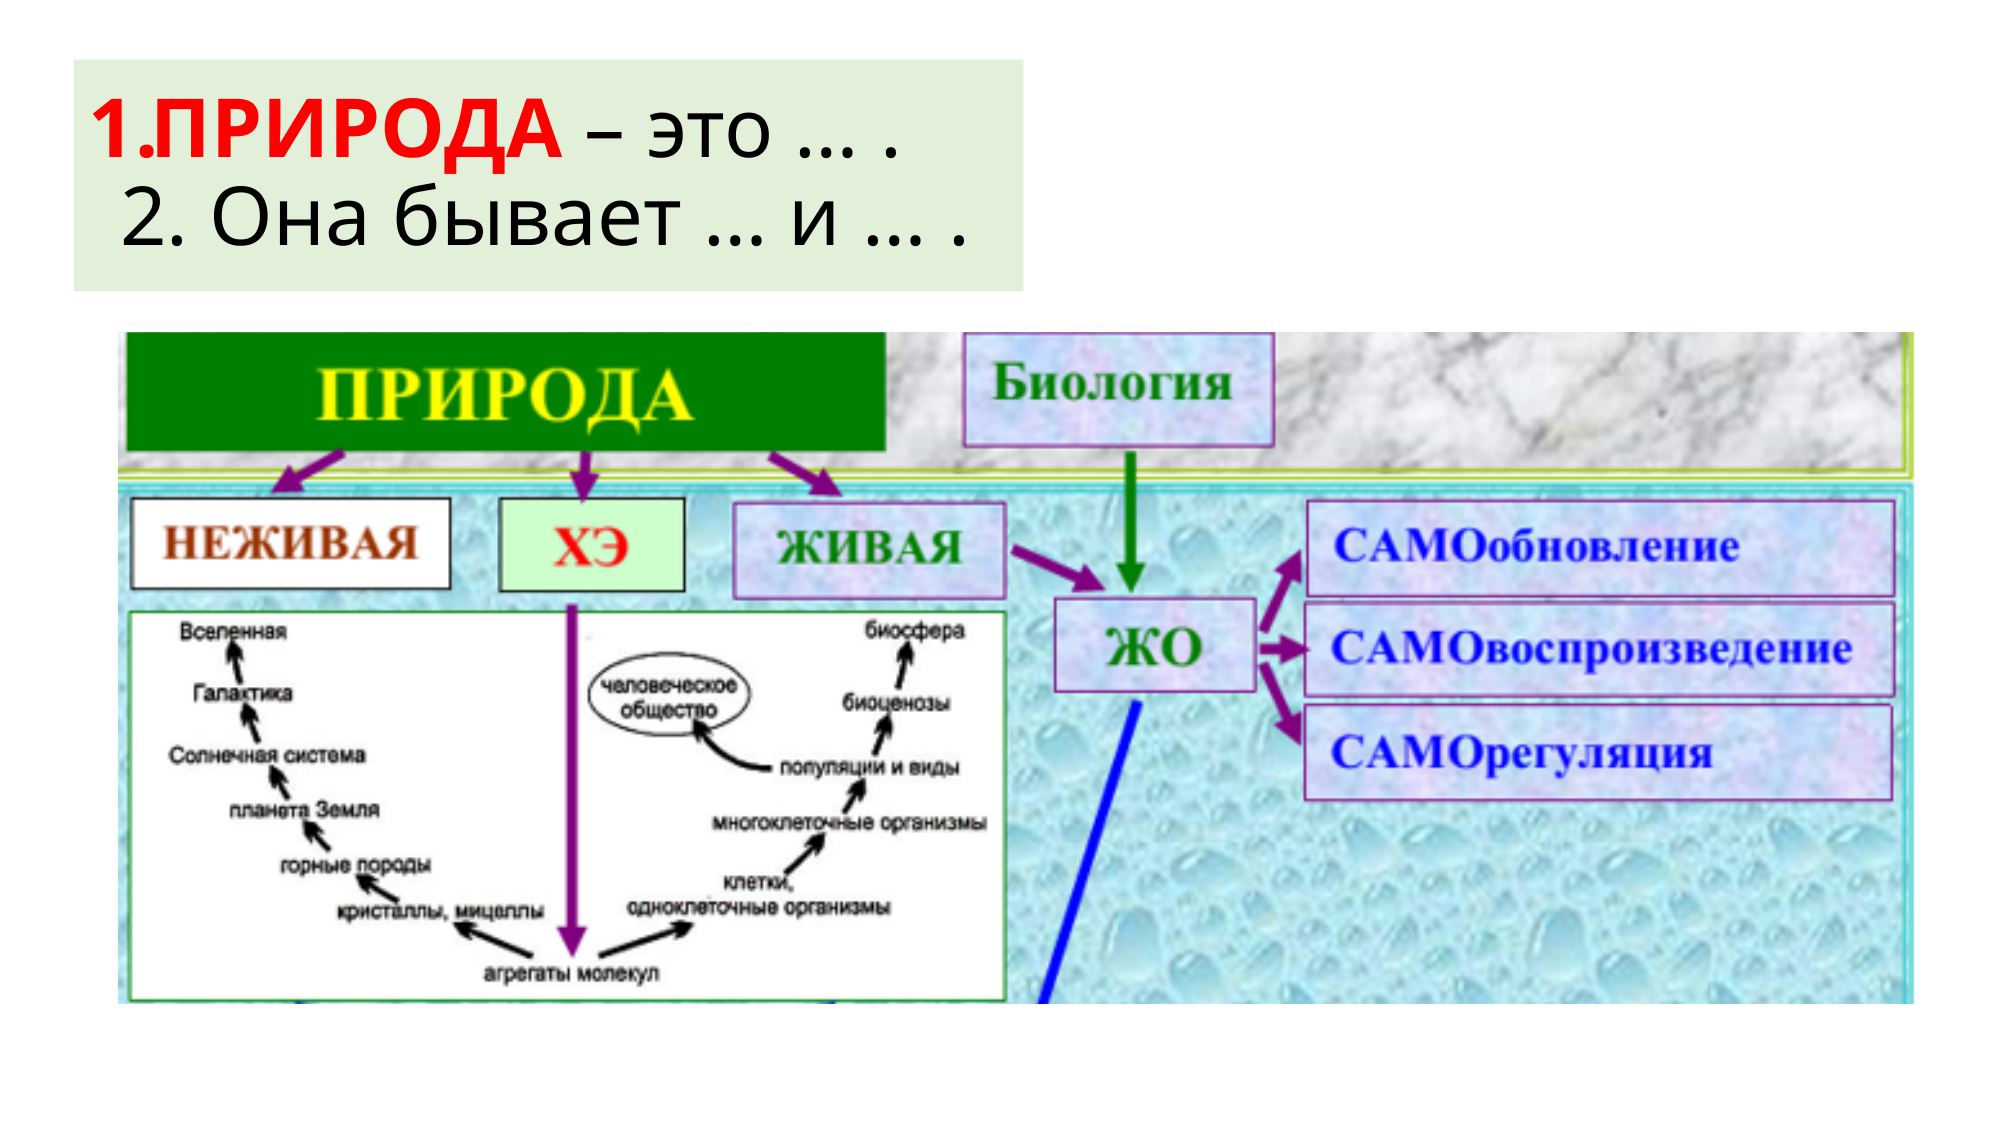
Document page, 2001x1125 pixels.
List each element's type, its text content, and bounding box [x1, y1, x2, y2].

title ПРИРОДА – это … . 2. Она бывает … и … . [73, 59, 1024, 292]
picture [117, 332, 1930, 1004]
